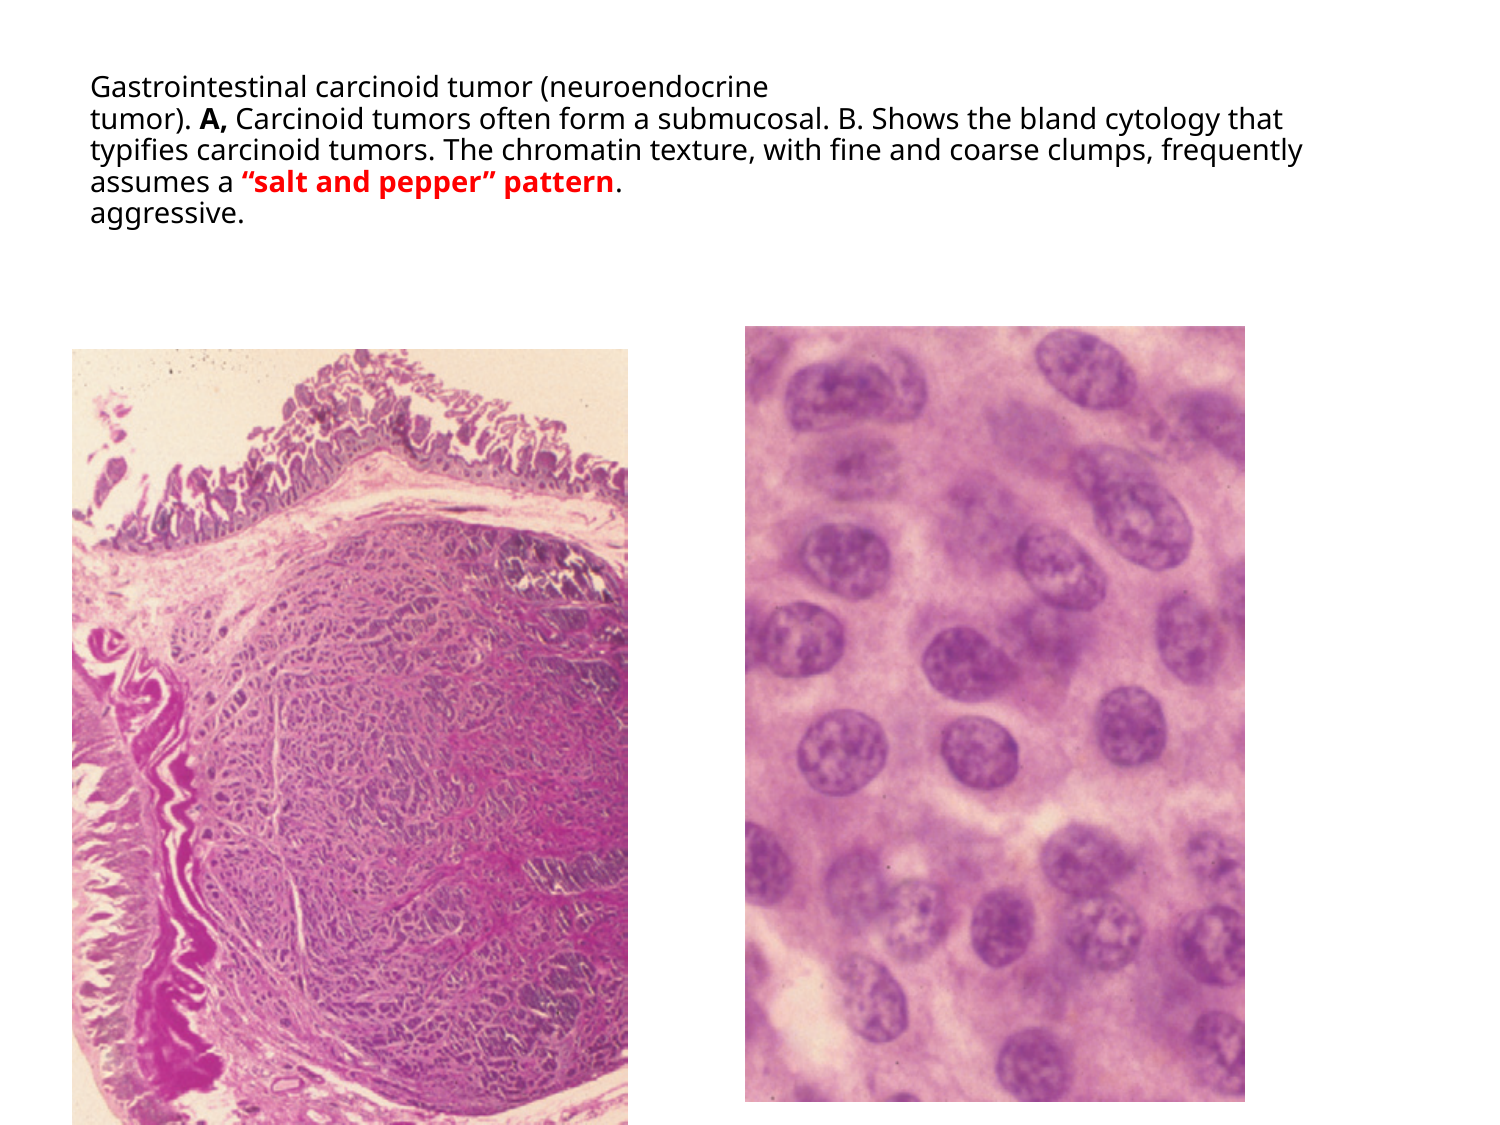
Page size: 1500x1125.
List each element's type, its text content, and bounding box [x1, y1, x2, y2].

picture [745, 326, 1245, 1102]
picture [72, 349, 628, 1125]
title Gastrointestinal carcinoid tumor (neuroendocrine tumor). A, Carcinoid tumors often form a submucosal. B. Shows the bland cytology that typifies carcinoid tumors. The chromatin texture, with fine and coarse clumps, frequently assumes a “salt and pepper” pattern. aggressive. [75, 0, 1400, 303]
